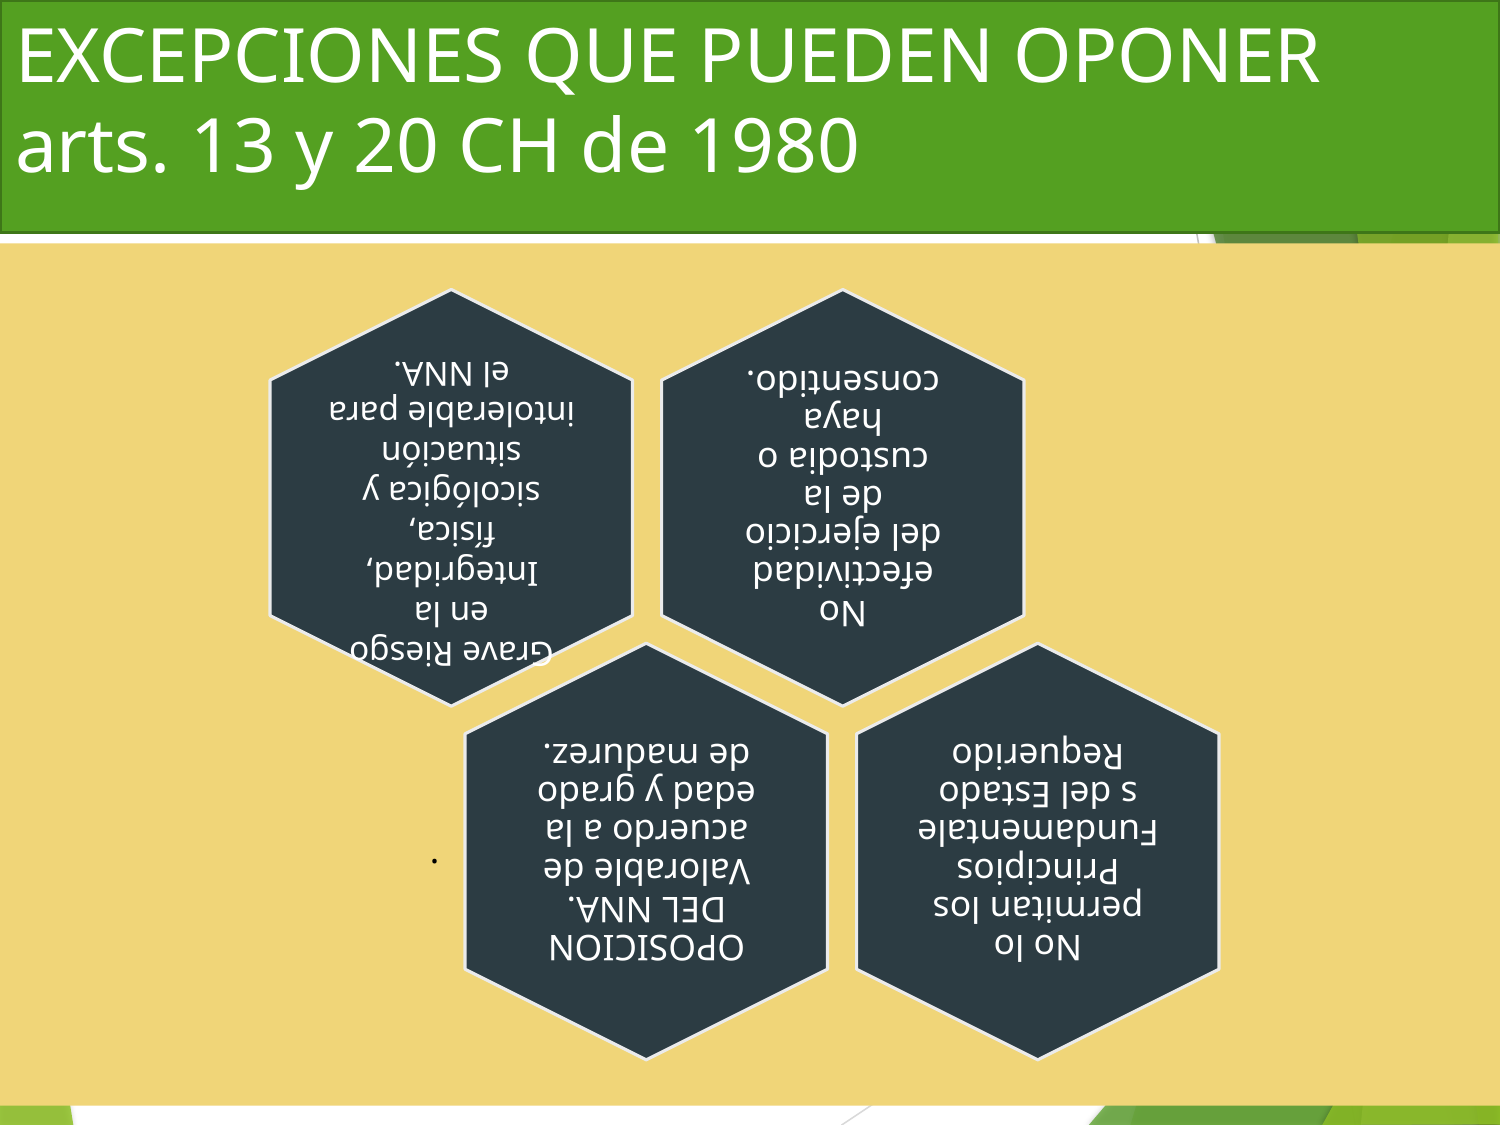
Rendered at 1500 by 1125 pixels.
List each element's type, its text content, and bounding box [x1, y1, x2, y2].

title EXCEPCIONES QUE PUEDEN OPONER arts. 13 y 20 CH de 1980 [0, 0, 1500, 234]
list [0, 242, 1500, 1107]
